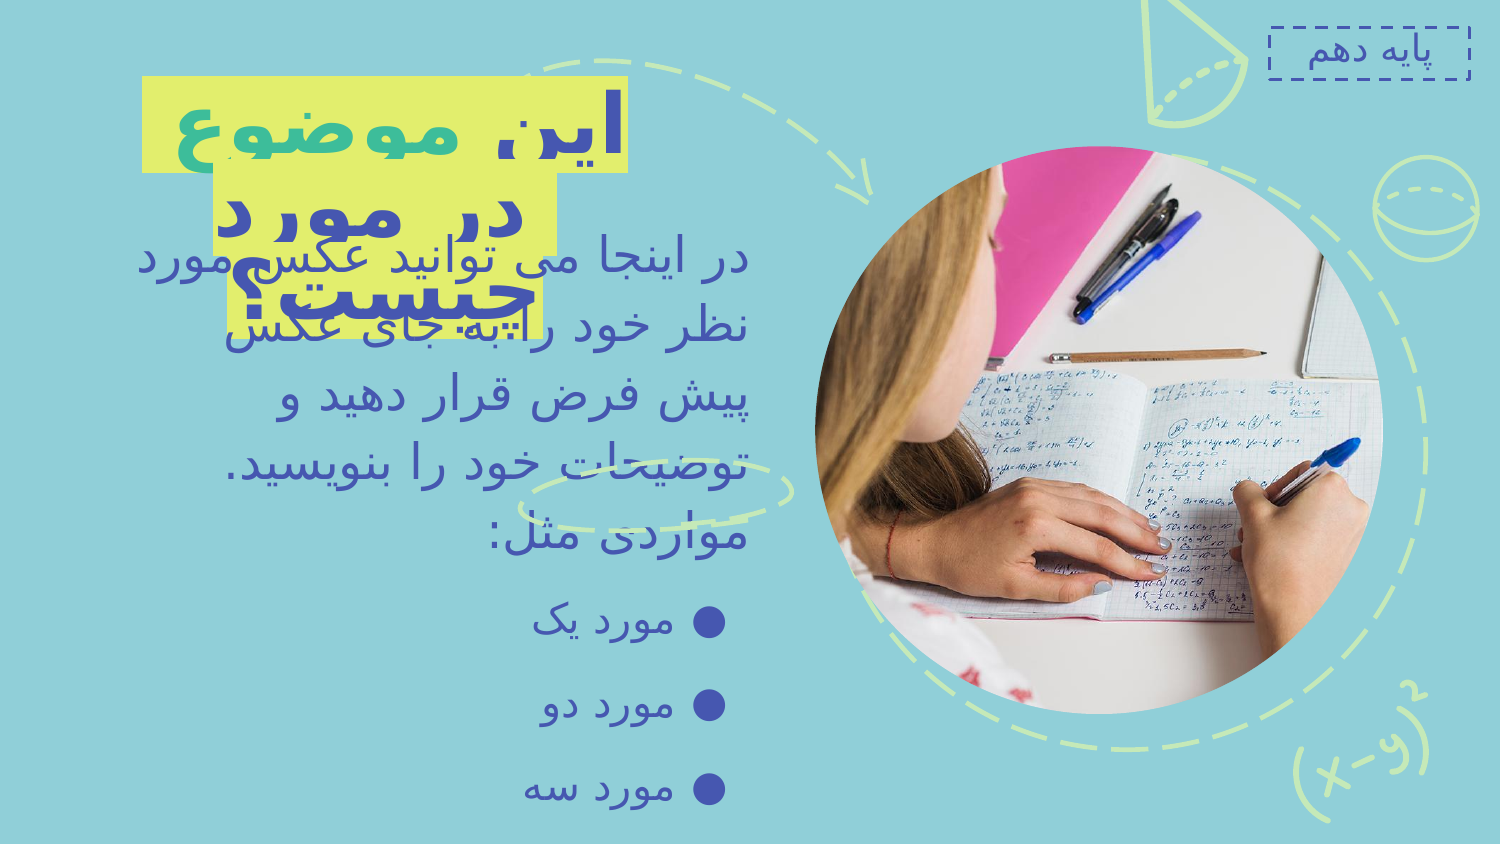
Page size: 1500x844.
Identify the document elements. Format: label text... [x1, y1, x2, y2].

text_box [1285, 710, 1453, 802]
text_box [520, 460, 792, 531]
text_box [466, 82, 909, 338]
title این موضوع در مورد چیست؟ [118, 71, 652, 134]
text_box [1003, 723, 1251, 750]
picture [814, 146, 1384, 715]
text_box [1388, 305, 1426, 597]
subtitle در اینجا می توانید عکس مورد نظر خود را به جای عکس پیش فرض قرار دهید و توضیحات خود را بنویسید. مواردی مثل: مورد یک مورد دو مورد سه [118, 270, 766, 753]
text_box پایه دهم [1269, 27, 1470, 80]
